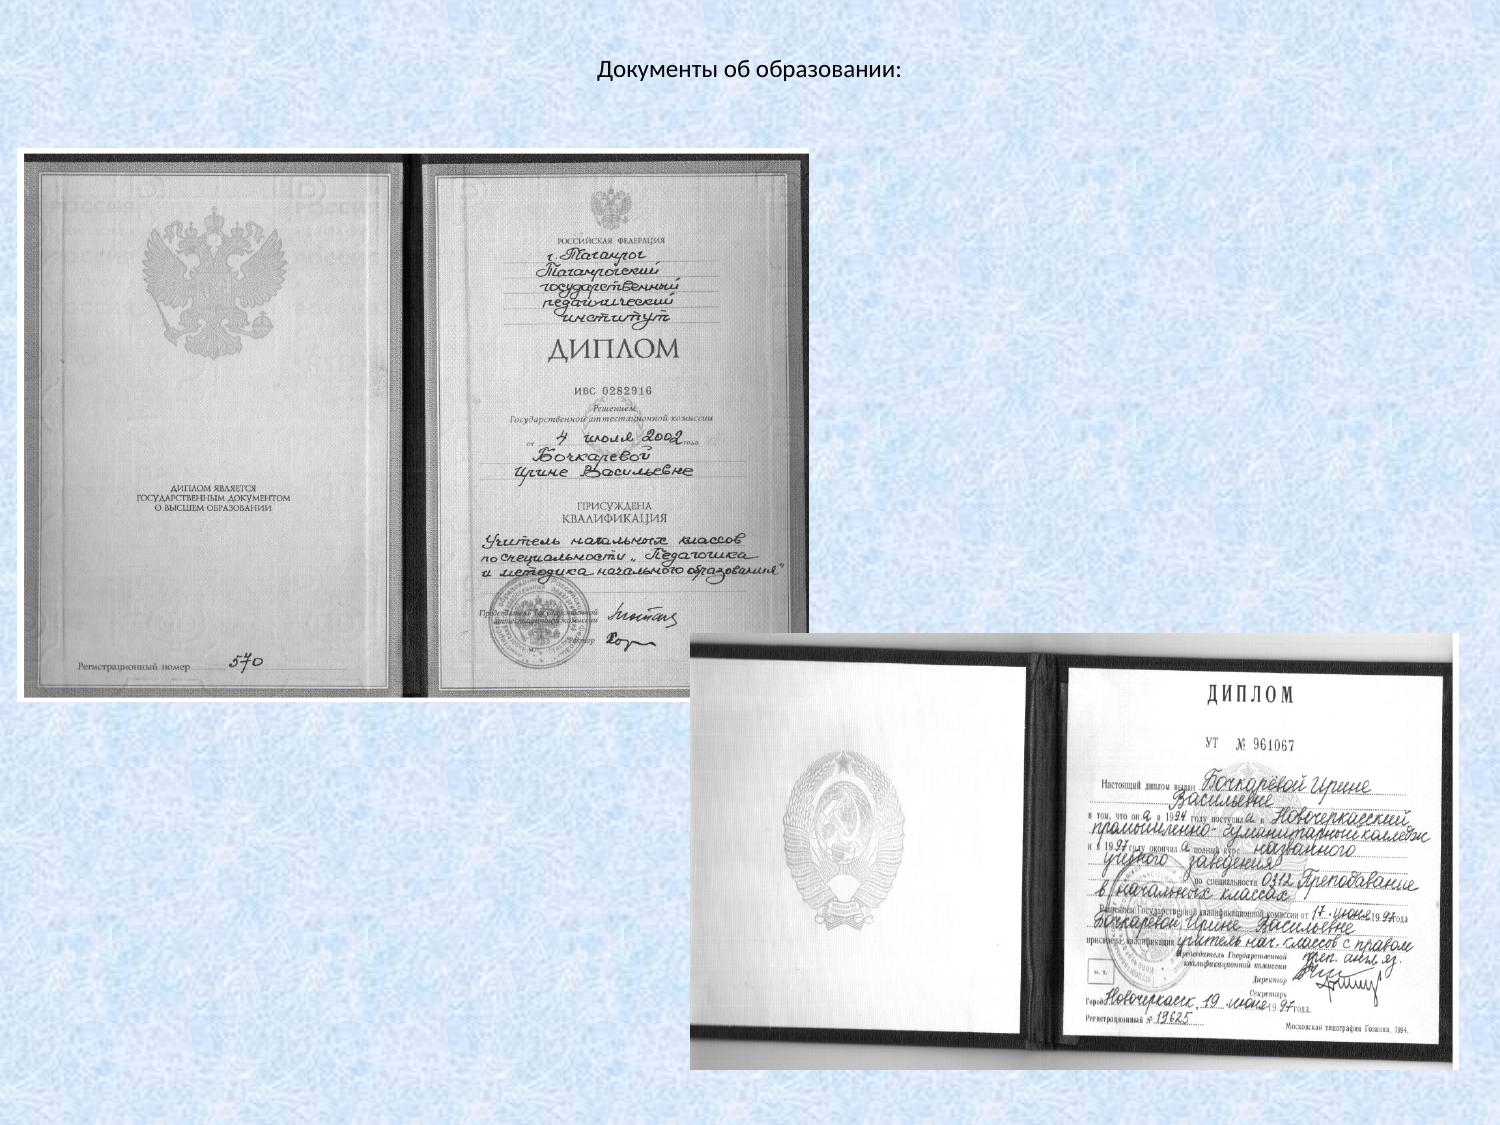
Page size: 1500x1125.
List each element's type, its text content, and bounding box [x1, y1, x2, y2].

picture [0, 0, 1500, 1125]
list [690, 633, 1459, 1071]
title Документы об образовании: [75, 45, 1425, 90]
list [17, 148, 810, 702]
